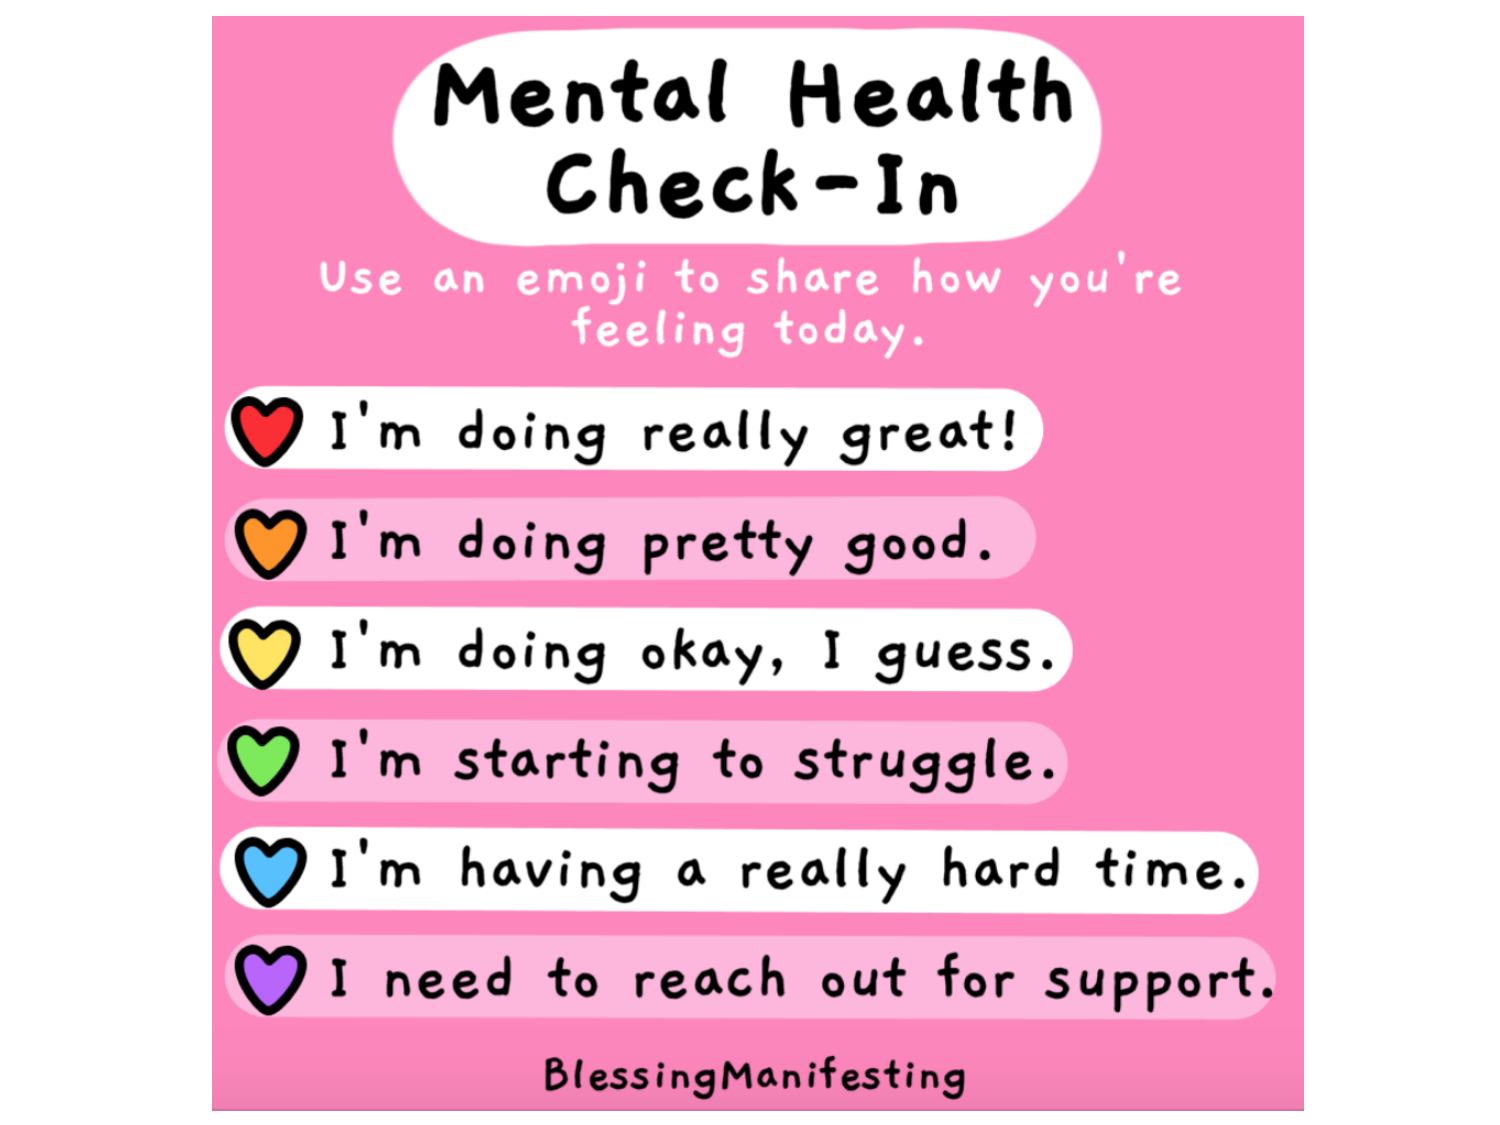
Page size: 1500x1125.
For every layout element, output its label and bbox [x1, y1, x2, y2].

picture [212, 16, 1305, 1111]
